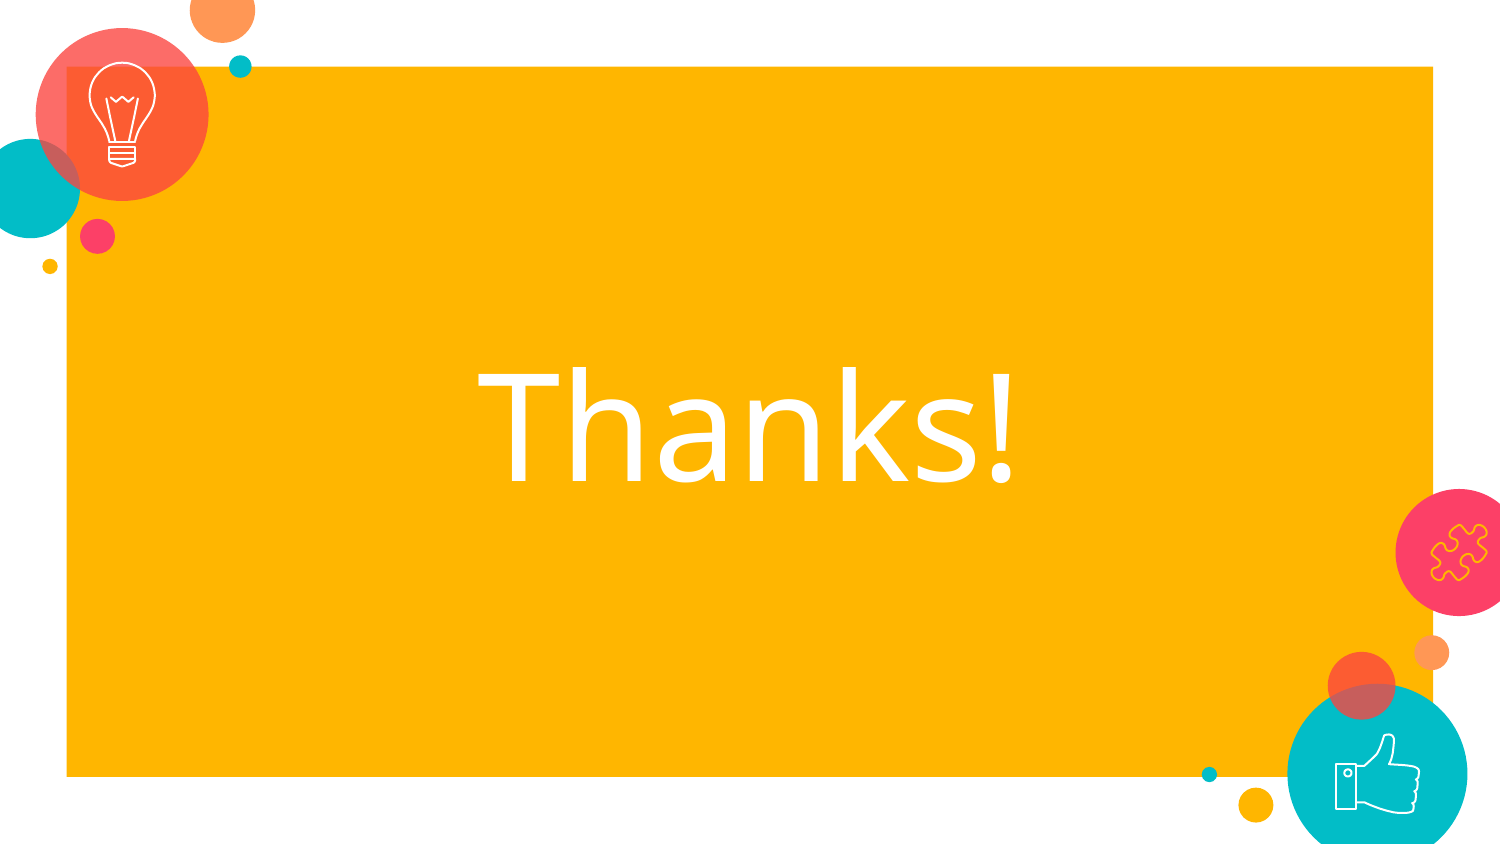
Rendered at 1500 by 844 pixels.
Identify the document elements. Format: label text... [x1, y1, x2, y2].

title Thanks! [0, 326, 1500, 517]
